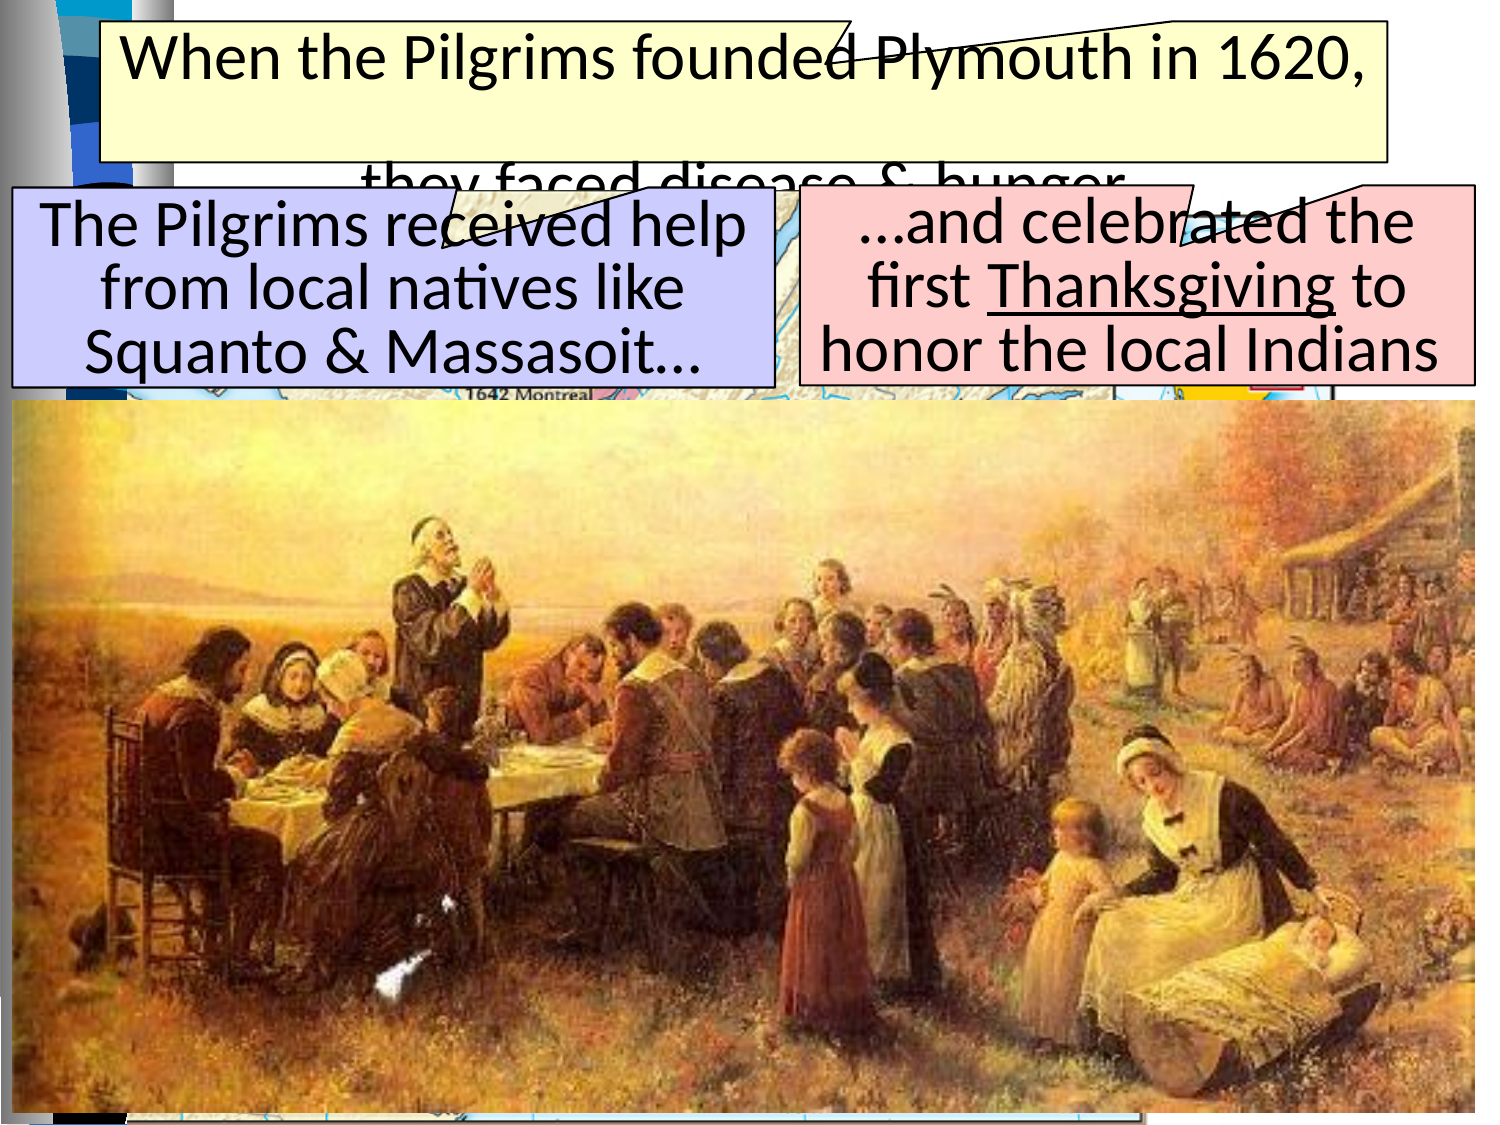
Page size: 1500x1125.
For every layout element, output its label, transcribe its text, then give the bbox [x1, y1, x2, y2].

picture [12, 190, 1476, 1125]
text_box The Pilgrims received help from local natives like Squanto & Massasoit… [12, 187, 458, 388]
text_box When the Pilgrims founded Plymouth in 1620, they faced disease & hunger [99, 21, 1388, 163]
text_box …and celebrated the first Thanksgiving to honor the local Indians [1351, 185, 1475, 386]
text_box …and celebrated the first Thanksgiving to honor the local Indians [799, 185, 1194, 189]
